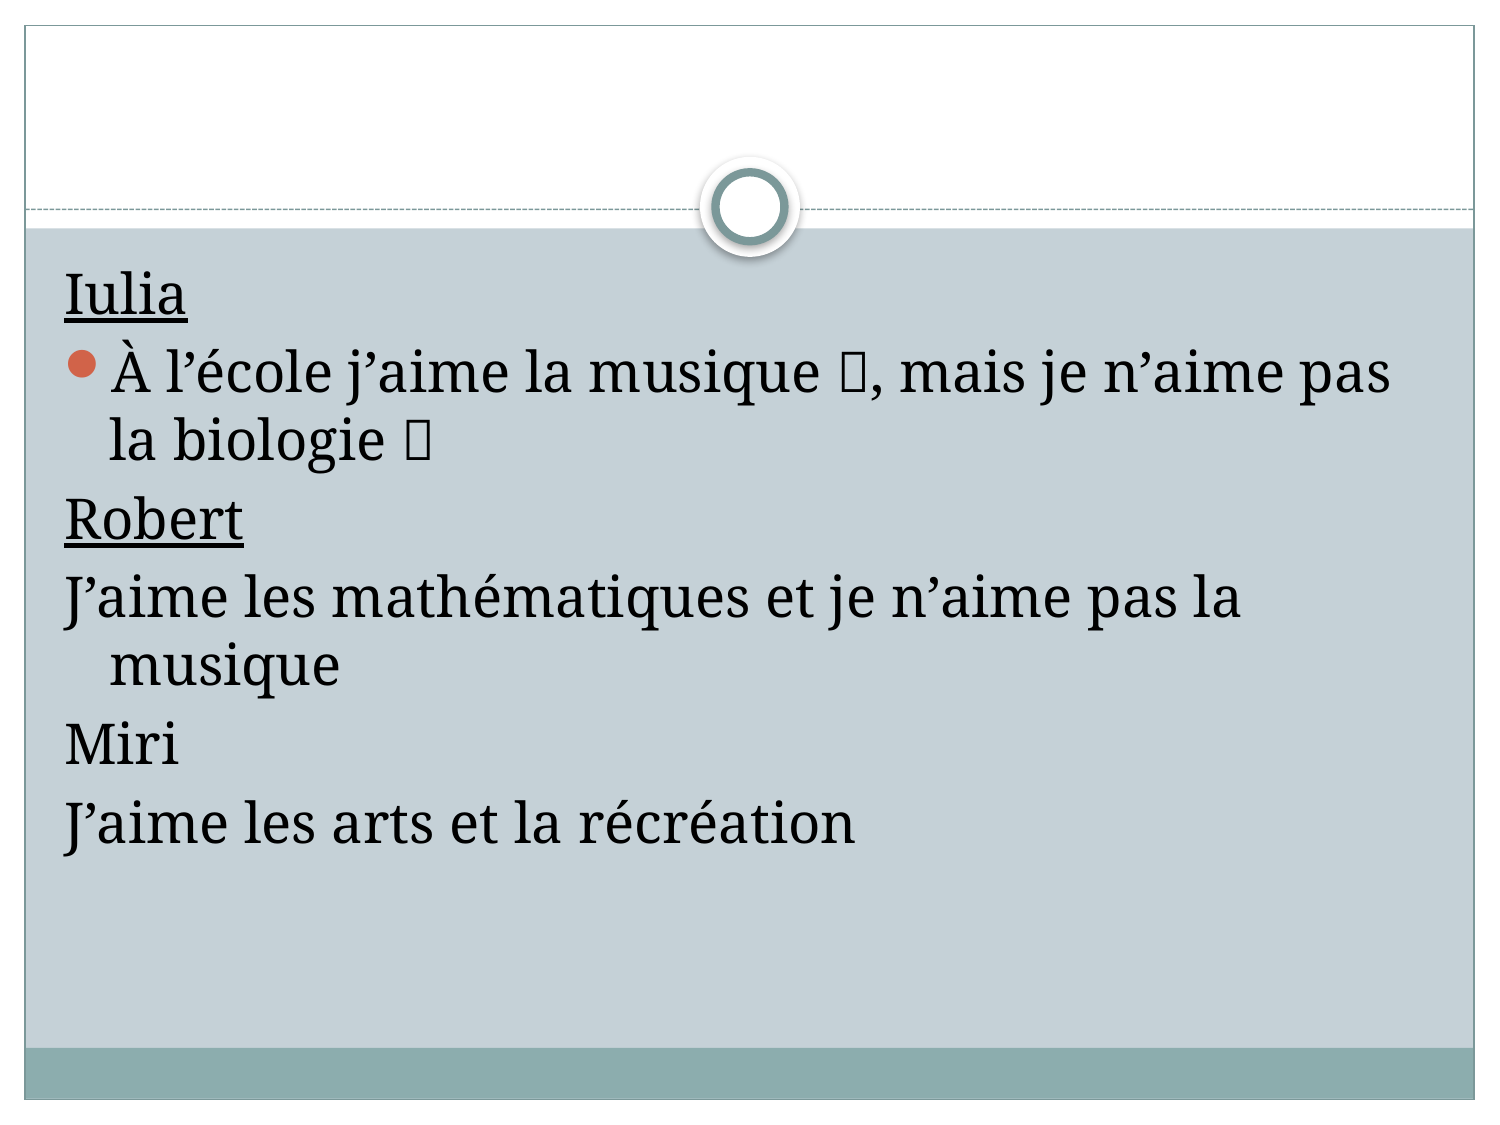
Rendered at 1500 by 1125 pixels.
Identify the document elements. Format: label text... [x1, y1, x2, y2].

list Iulia À l’école j’aime la musique , mais je n’aime pas la biologie  Robert J’aime les mathématiques et je n’aime pas la musique Miri J’aime les arts et la récréation [49, 250, 1445, 1001]
